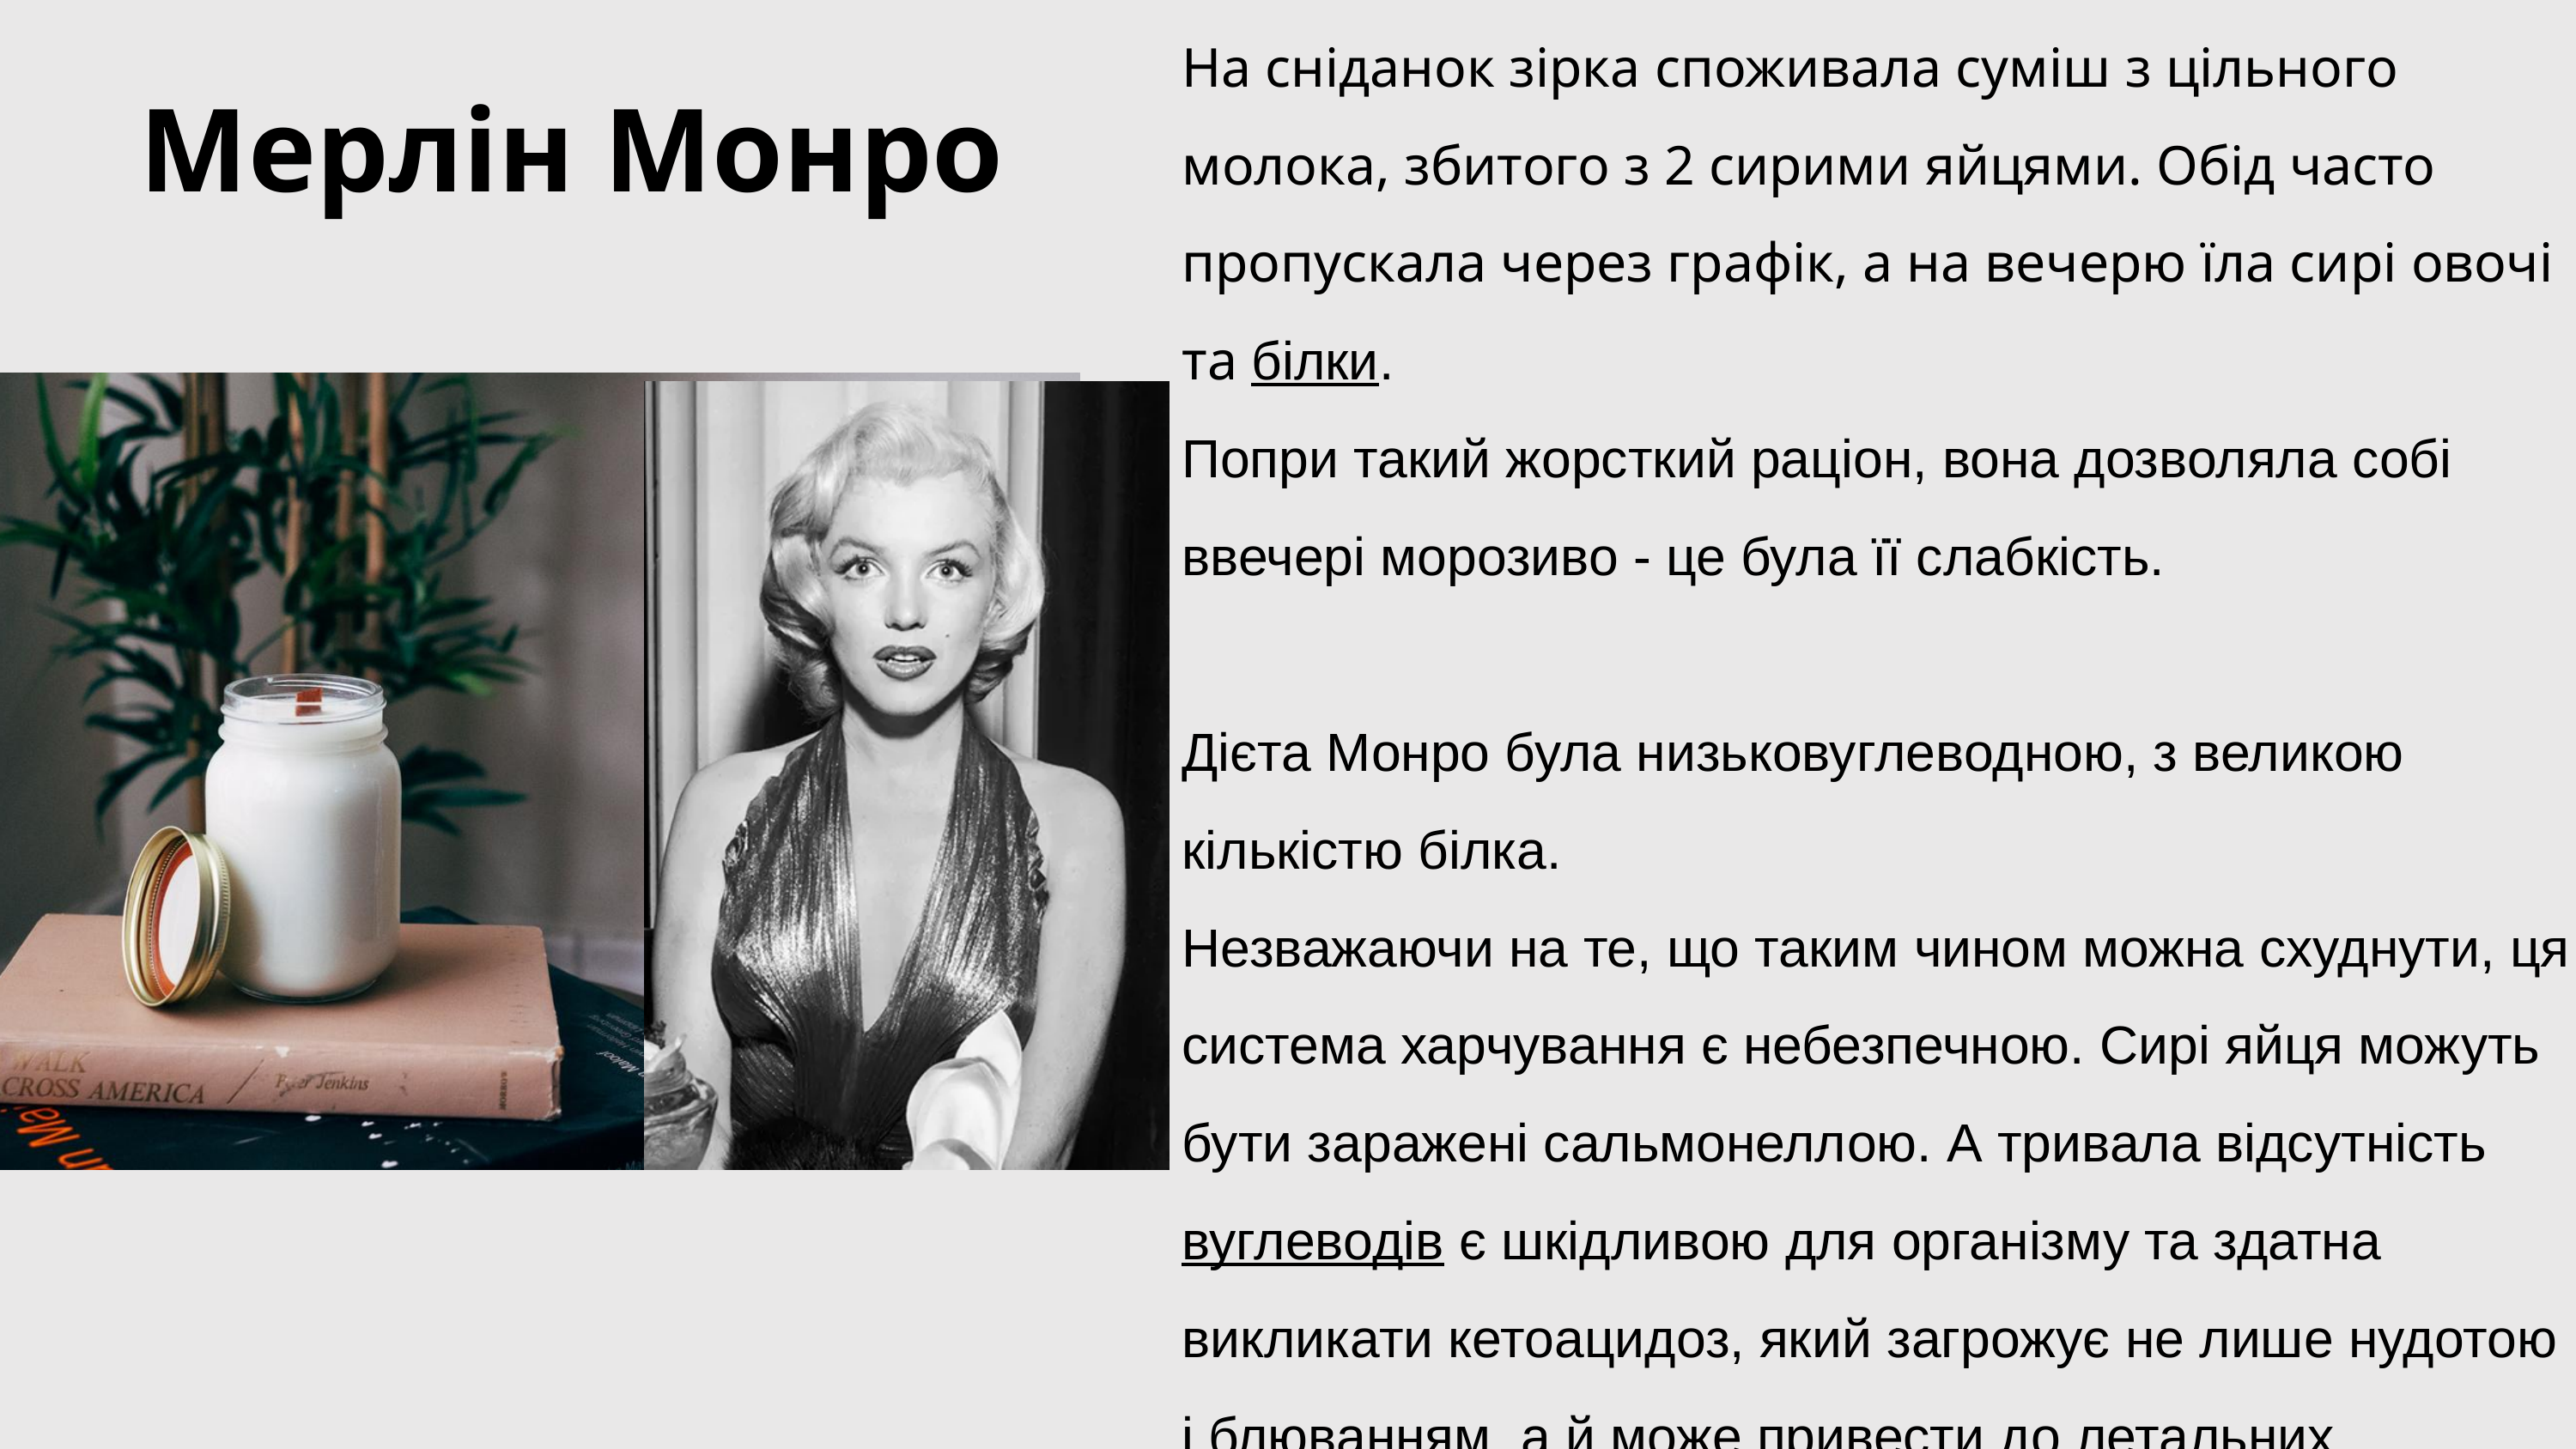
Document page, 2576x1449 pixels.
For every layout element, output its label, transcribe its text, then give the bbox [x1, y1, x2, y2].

text_box На сніданок зірка споживала суміш з цільного молока, збитого з 2 сирими яйцями. Обід часто пропускала через графік, а на вечерю їла сирі овочі та білки. Попри такий жорсткий раціон, вона дозволяла собі ввечері морозиво - це була її слабкість. Дієта Монро була низьковуглеводною, з великою кількістю білка. Незважаючи на те, що таким чином можна схуднути, ця система харчування є небезпечною. Сирі яйця можуть бути заражені сальмонеллою. А тривала відсутність вуглеводів є шкідливою для організму та здатна викликати кетоацидоз, який загрожує не лише нудотою і блюванням, а й може привести до летальних наслідків. [1182, 0, 2576, 1449]
picture [0, 373, 1170, 1170]
text_box Мерлін Монро [139, 21, 1182, 409]
